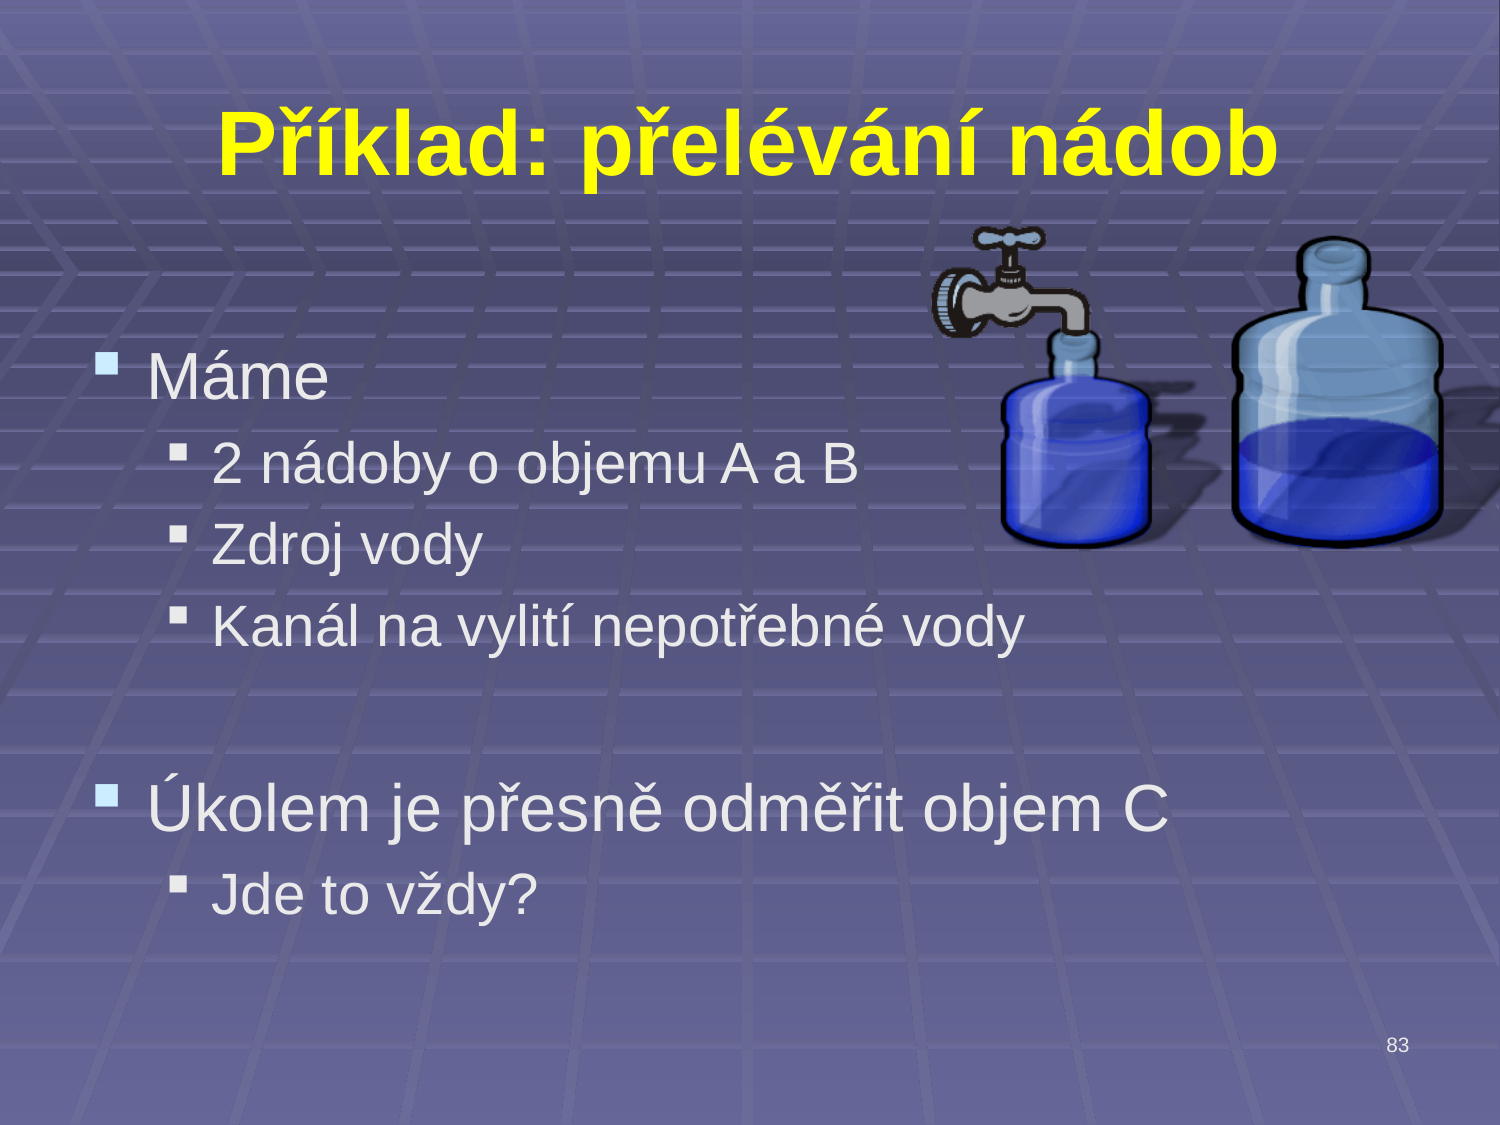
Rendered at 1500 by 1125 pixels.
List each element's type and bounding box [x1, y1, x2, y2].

list [74, 261, 1425, 1001]
title [74, 44, 1425, 233]
picture [924, 224, 1500, 554]
slide_number [1074, 1023, 1425, 1103]
